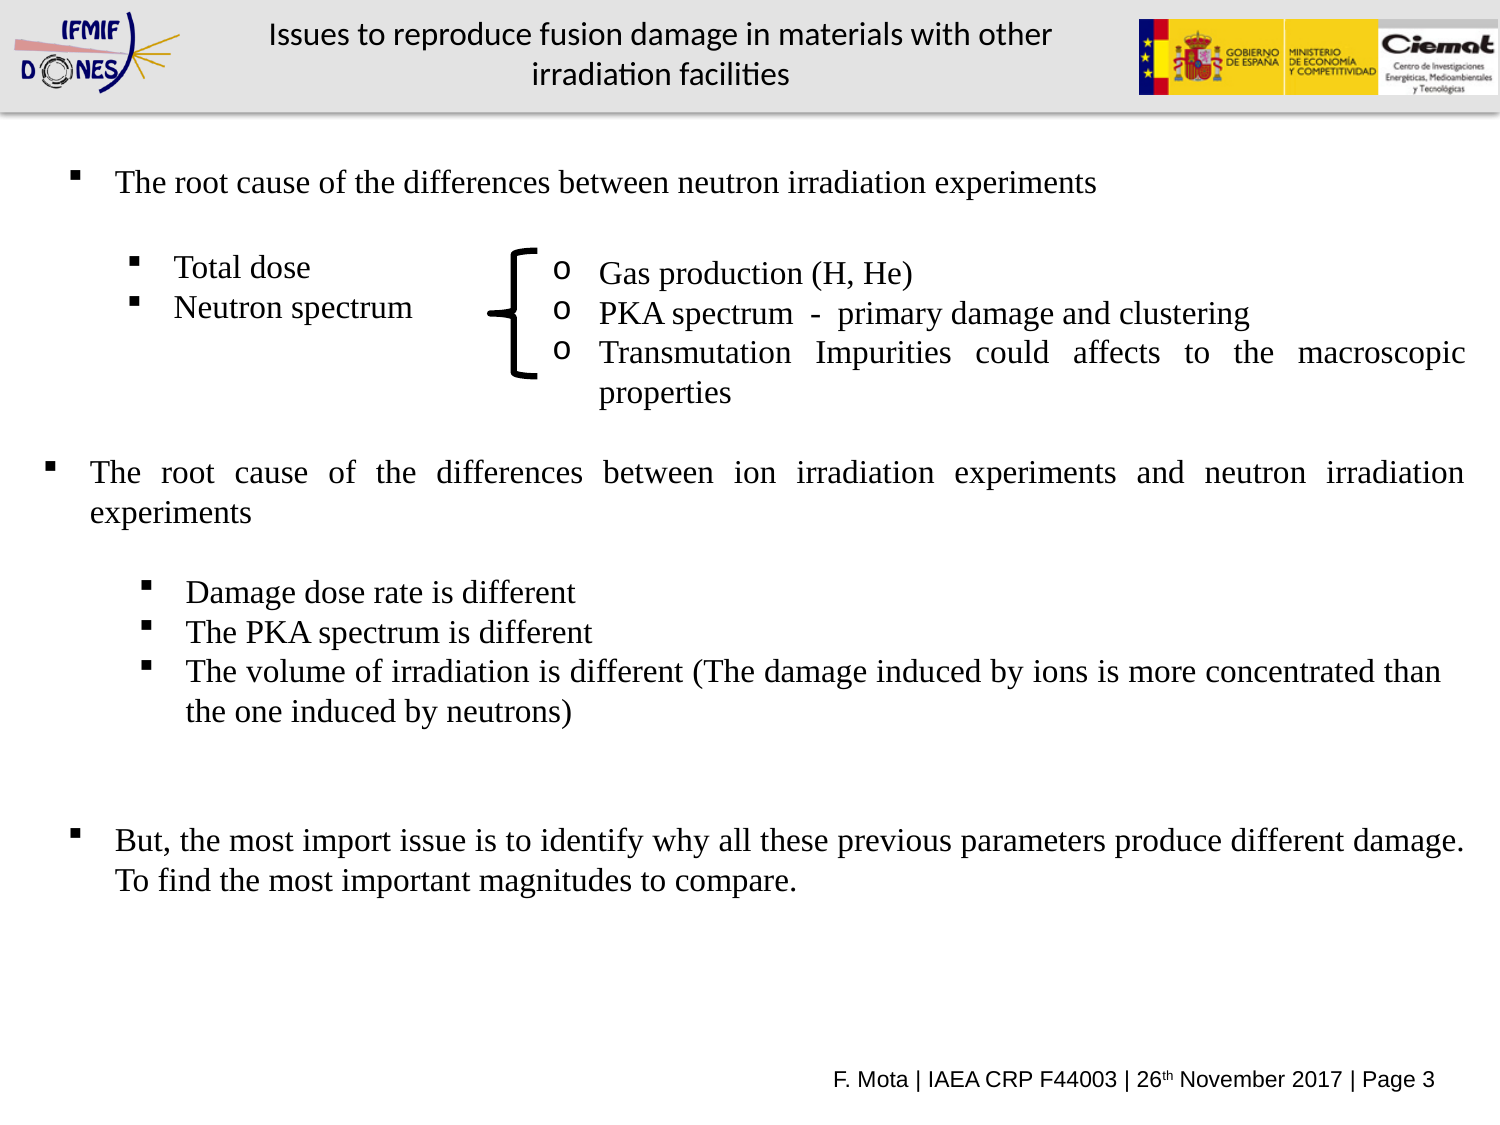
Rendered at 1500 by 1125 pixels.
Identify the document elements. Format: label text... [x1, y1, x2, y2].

text_box Issues to reproduce fusion damage in materials with other irradiation facilities [206, 4, 1117, 101]
picture [5, 7, 180, 102]
text_box But, the most import issue is to identify why all these previous parameters produce different damage. To find the most important magnitudes to compare. [53, 810, 1483, 906]
text_box Gas production (H, He) PKA spectrum - primary damage and clustering Transmutation Impurities could affects to the macroscopic properties [537, 243, 1483, 418]
text_box The root cause of the differences between ion irradiation experiments and neutron irradiation experiments [28, 442, 1483, 538]
footer F. Mota | IAEA CRP F44003 | 26th November 2017 | Page 3 [98, 1055, 1450, 1100]
text_box Damage dose rate is different The PKA spectrum is different The volume of irradiation is different (The damage induced by ions is more concentrated than the one induced by neutrons) [123, 562, 1459, 737]
text_box [489, 249, 538, 378]
picture [1139, 19, 1498, 95]
text_box The root cause of the differences between neutron irradiation experiments [53, 152, 1500, 208]
text_box Total dose Neutron spectrum [112, 238, 491, 333]
